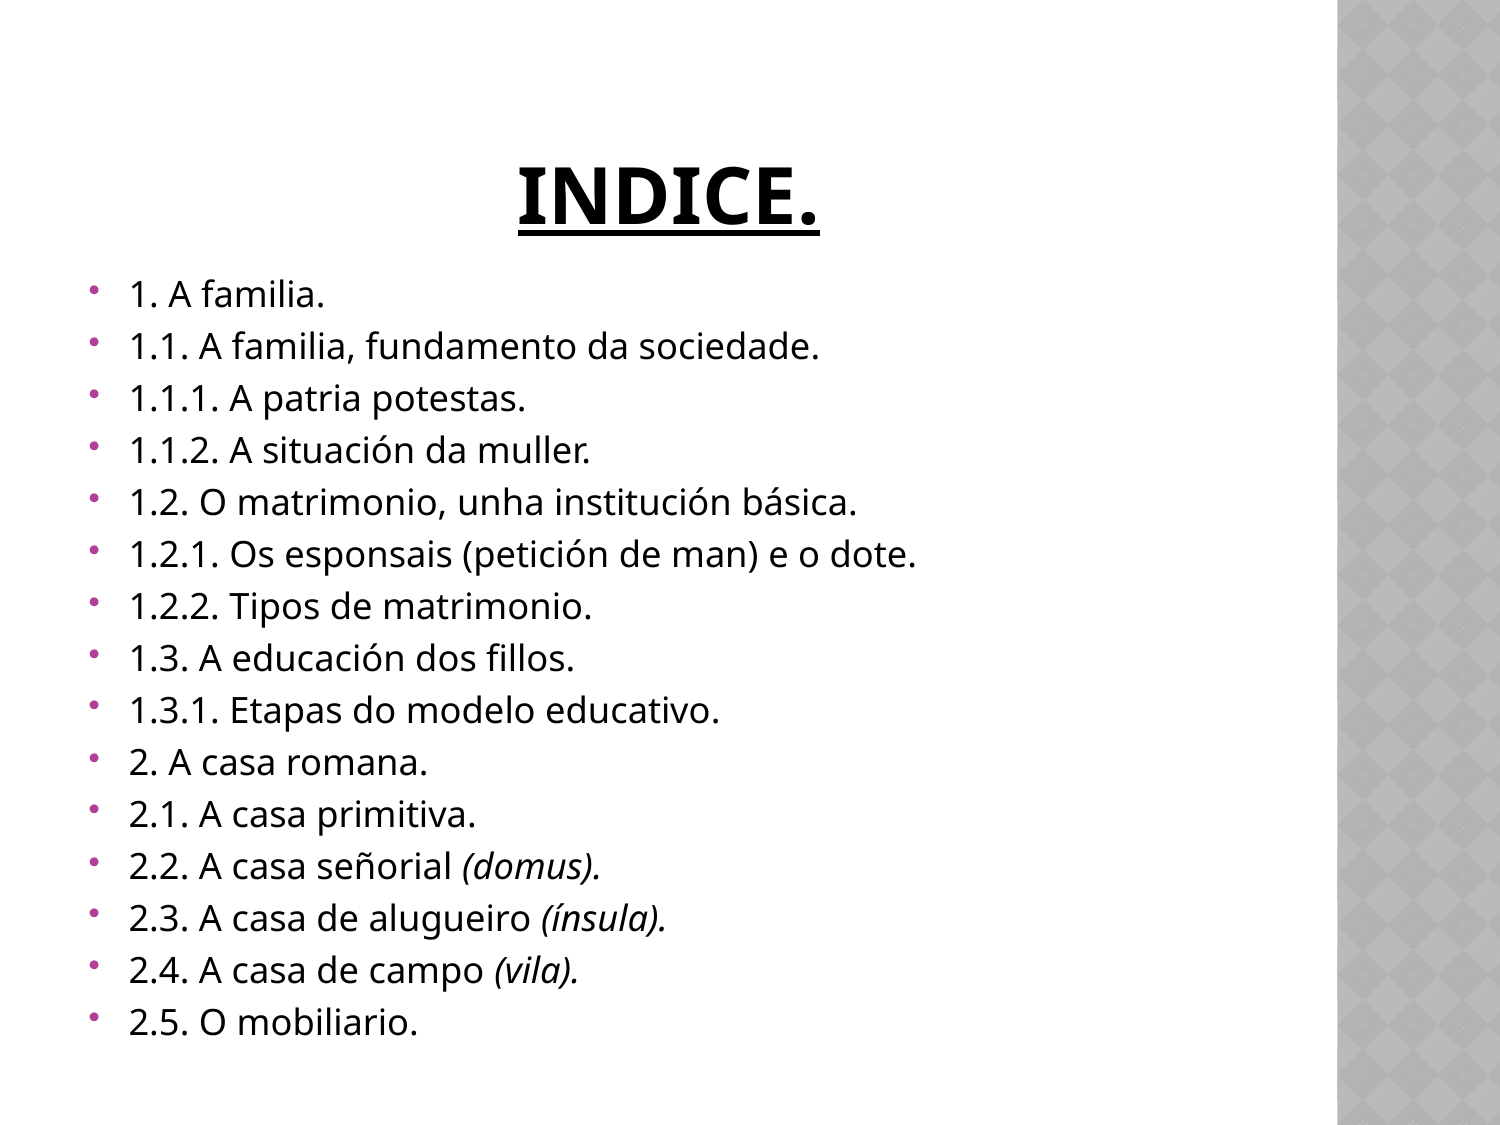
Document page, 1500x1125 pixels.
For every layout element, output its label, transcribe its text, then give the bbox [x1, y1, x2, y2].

title INDICE. [75, 52, 1263, 240]
list 1. A familia. 1.1. A familia, fundamento da sociedade. 1.1.1. A patria potestas. 1.1.2. A situación da muller. 1.2. O matrimonio, unha institución básica. 1.2.1. Os esponsais (petición de man) e o dote. 1.2.2. Tipos de matrimonio. 1.3. A educación dos fillos. 1.3.1. Etapas do modelo educativo. 2. A casa romana. 2.1. A casa primitiva. 2.2. A casa señorial (domus). 2.3. A casa de alugueiro (ínsula). 2.4. A casa de campo (vila). 2.5. O mobiliario. [75, 264, 1263, 1059]
